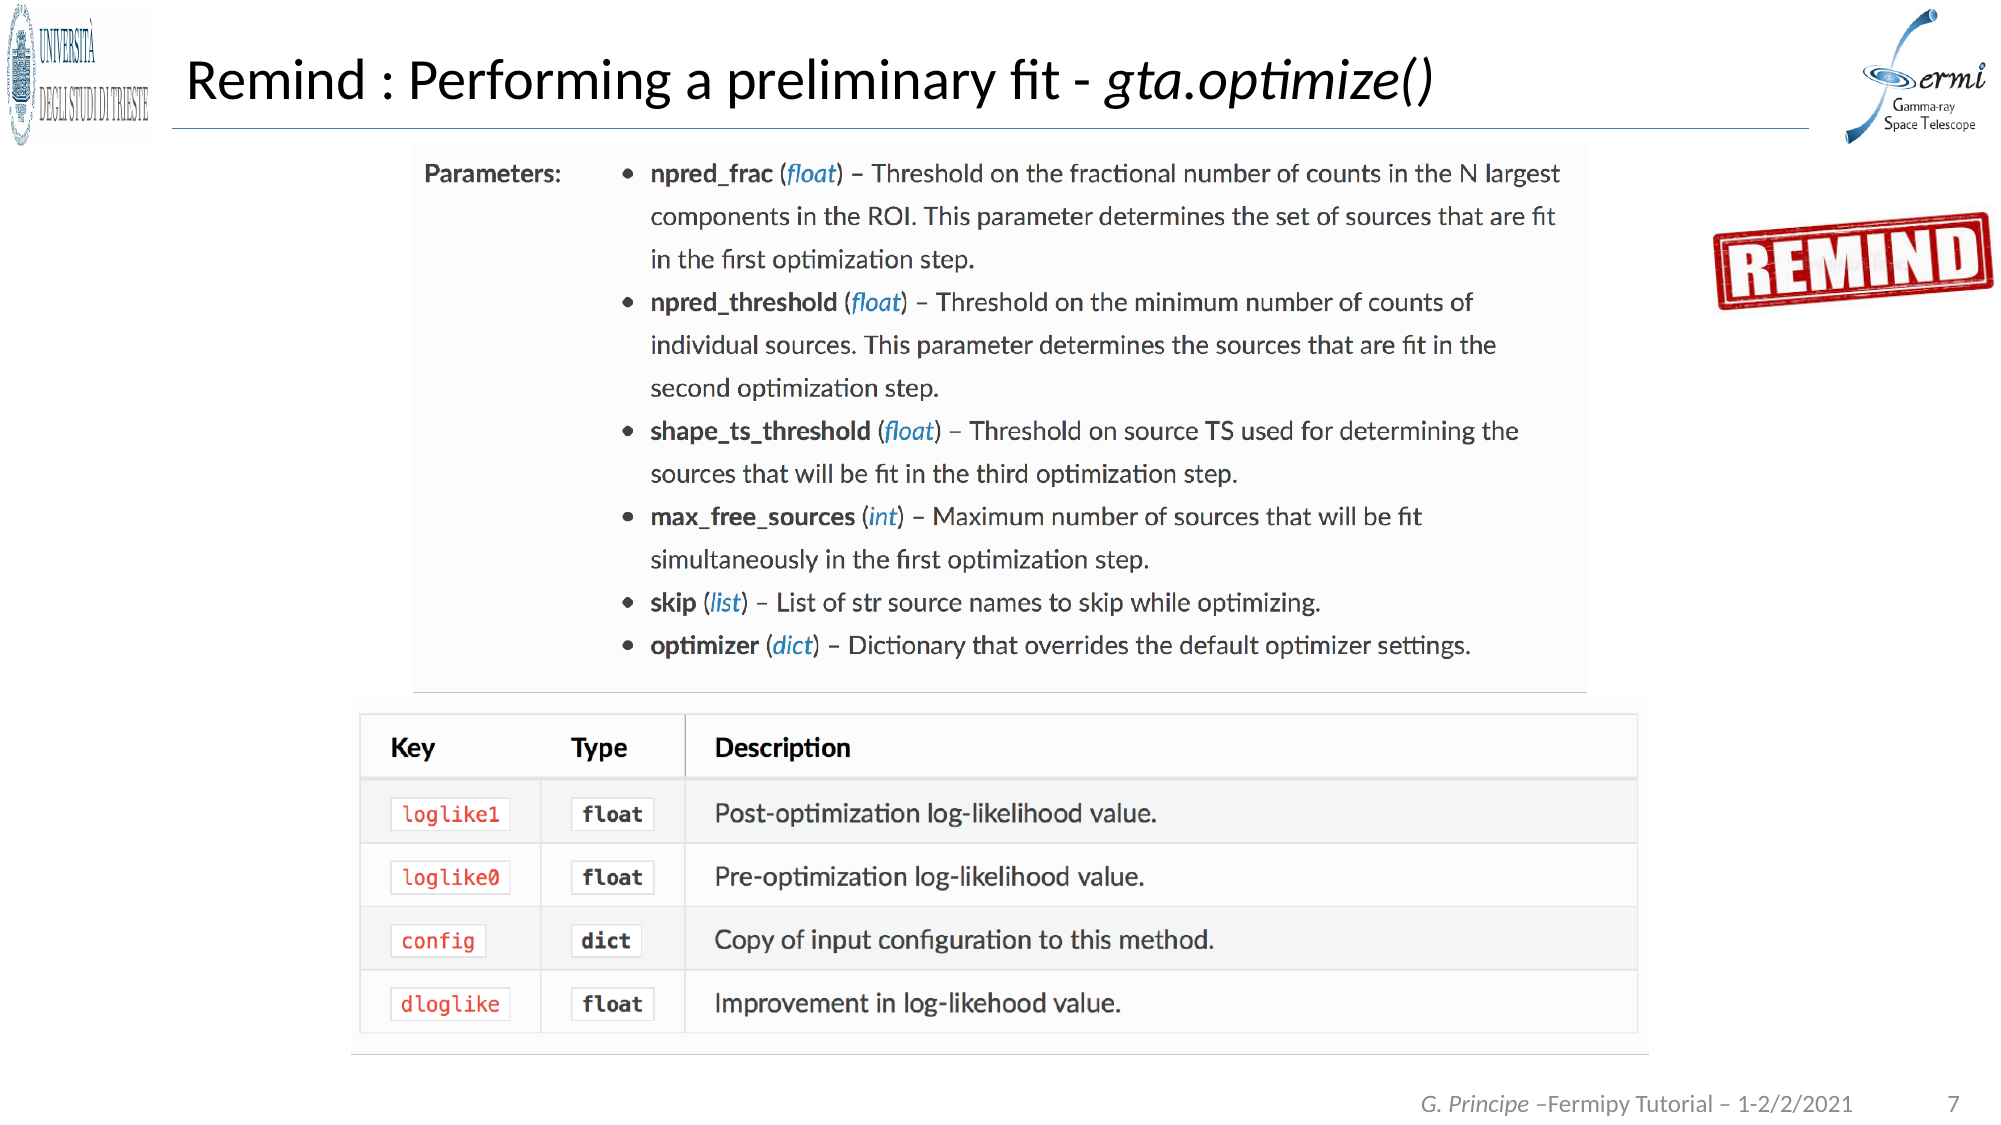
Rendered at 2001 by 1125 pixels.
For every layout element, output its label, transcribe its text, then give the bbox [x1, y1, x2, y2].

footer G. Principe –Fermipy Tutorial – 1-2/2/2021 [1299, 1072, 1524, 1125]
picture [1842, 5, 1987, 147]
picture [7, 4, 153, 146]
text_box Remind : Performing a preliminary fit - gta.optimize() [171, 34, 1829, 120]
slide_number 7 [1524, 1072, 1975, 1125]
picture [413, 145, 1587, 693]
picture [351, 697, 1649, 1055]
picture [1712, 164, 2000, 355]
